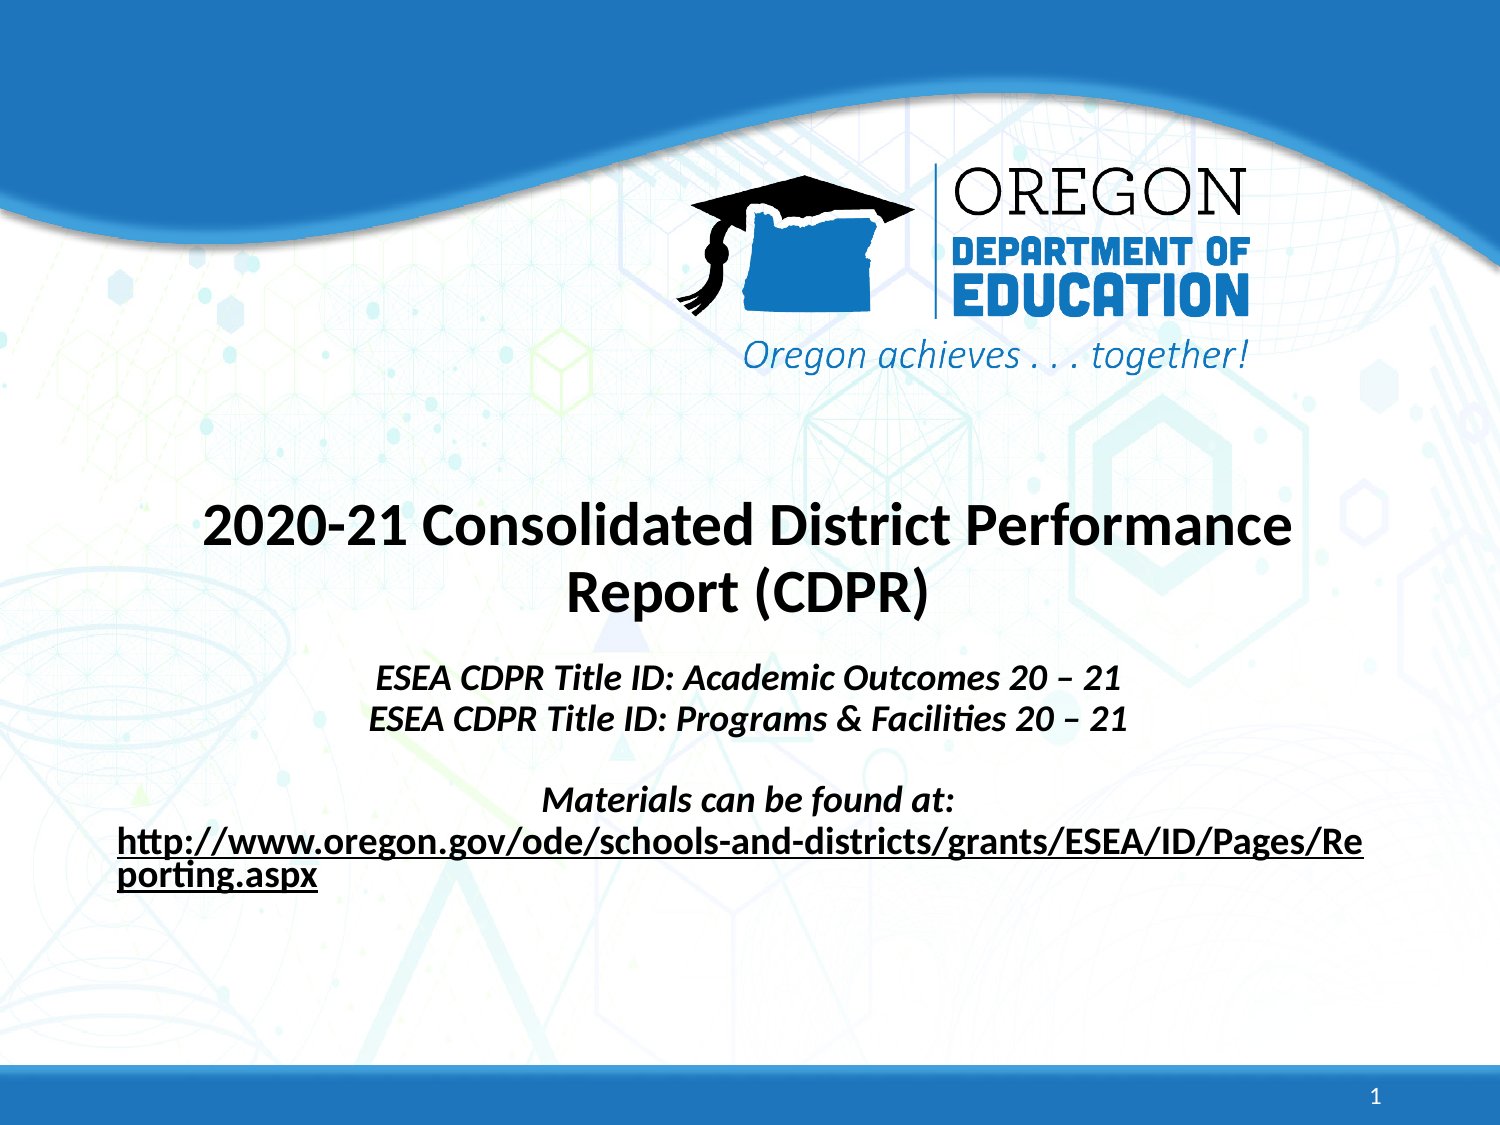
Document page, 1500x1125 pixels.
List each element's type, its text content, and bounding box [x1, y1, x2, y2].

slide_number 1 [1059, 1065, 1397, 1125]
title 2020-21 Consolidated District Performance Report (CDPR) ESEA CDPR Title ID: Academic Outcomes 20 – 21 ESEA CDPR Title ID: Programs & Facilities 20 – 21 Materials can be found at: http://www.oregon.gov/ode/schools-and-districts/grants/ESEA/ID/Pages/Reporting.aspx [101, 481, 1396, 990]
picture [0, 0, 1500, 1125]
